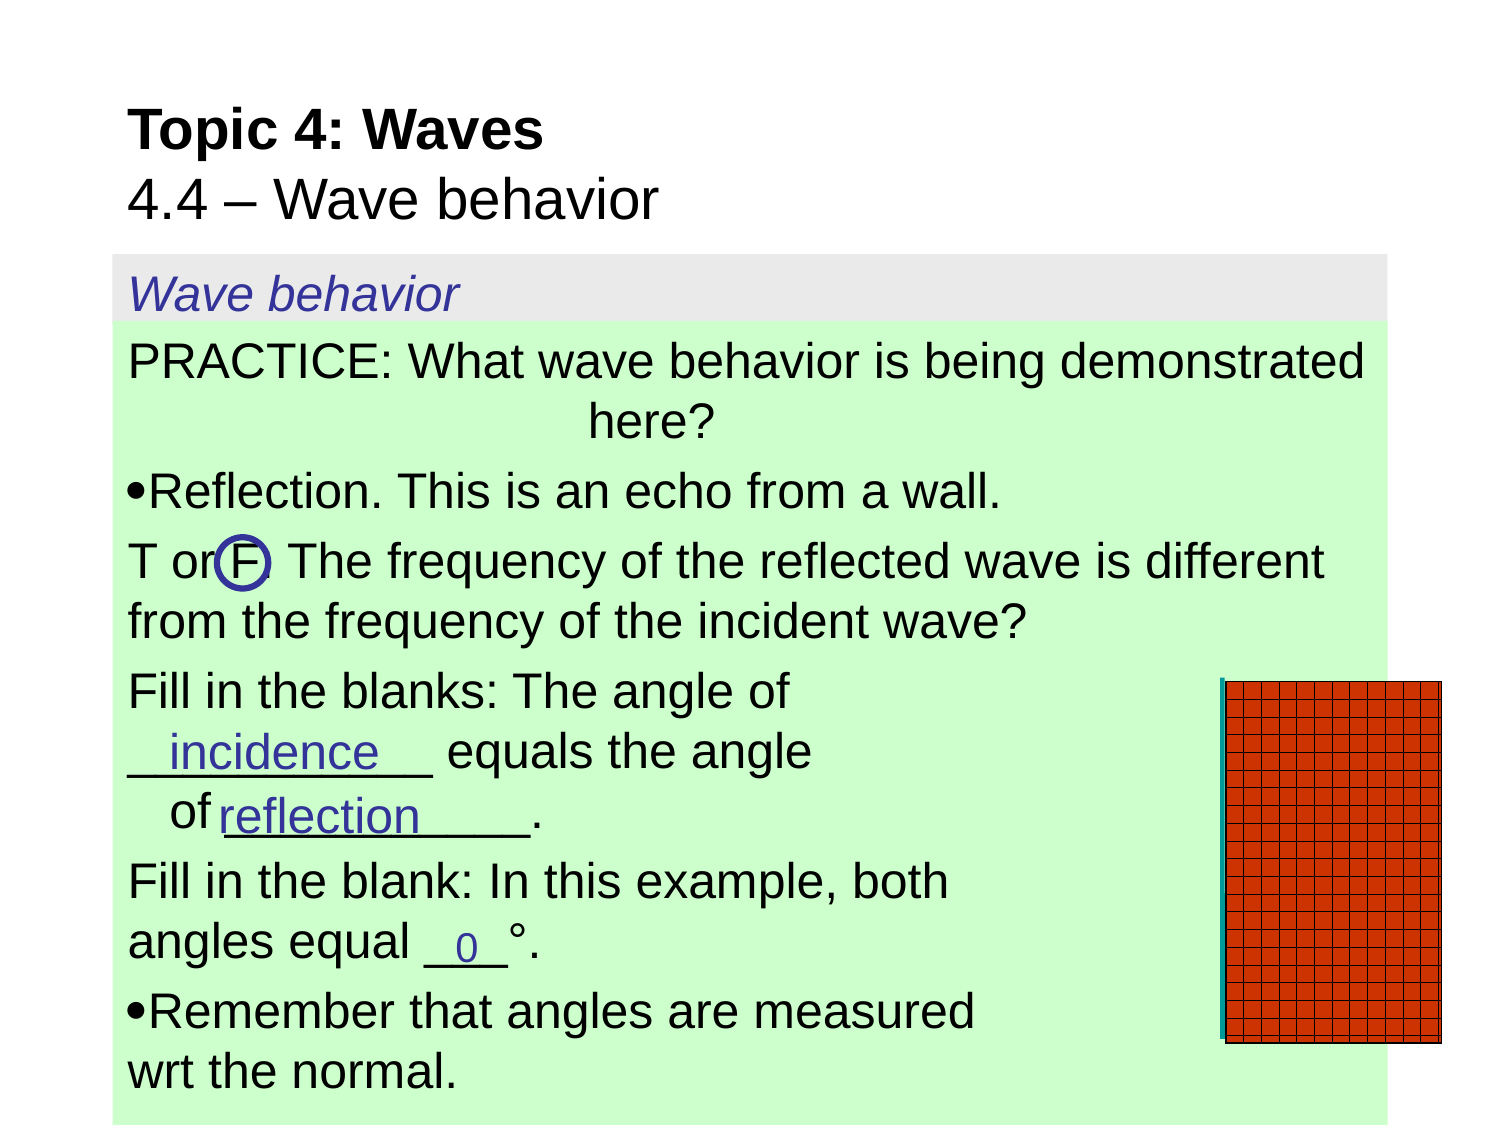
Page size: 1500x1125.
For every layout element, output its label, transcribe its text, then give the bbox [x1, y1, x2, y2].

text_box 0 [440, 912, 524, 978]
text_box Wave behavior [112, 254, 1388, 320]
title Topic 4: Waves 4.4 – Wave behavior [112, 87, 1388, 235]
text_box incidence [154, 711, 425, 787]
text_box PRACTICE: What wave behavior is being demonstrated here? Reflection. This is an echo from a wall. T or F: The frequency of the reflected wave is different from the frequency of the incident wave? Fill in the blanks: The angle of ___________ equals the angle of ___________. Fill in the blank: In this example, both angles equal ___°. Remember that angles are measured wrt the normal. [112, 320, 1388, 1125]
text_box reflection [203, 776, 523, 851]
text_box [1225, 681, 1442, 1043]
text_box [216, 537, 269, 589]
